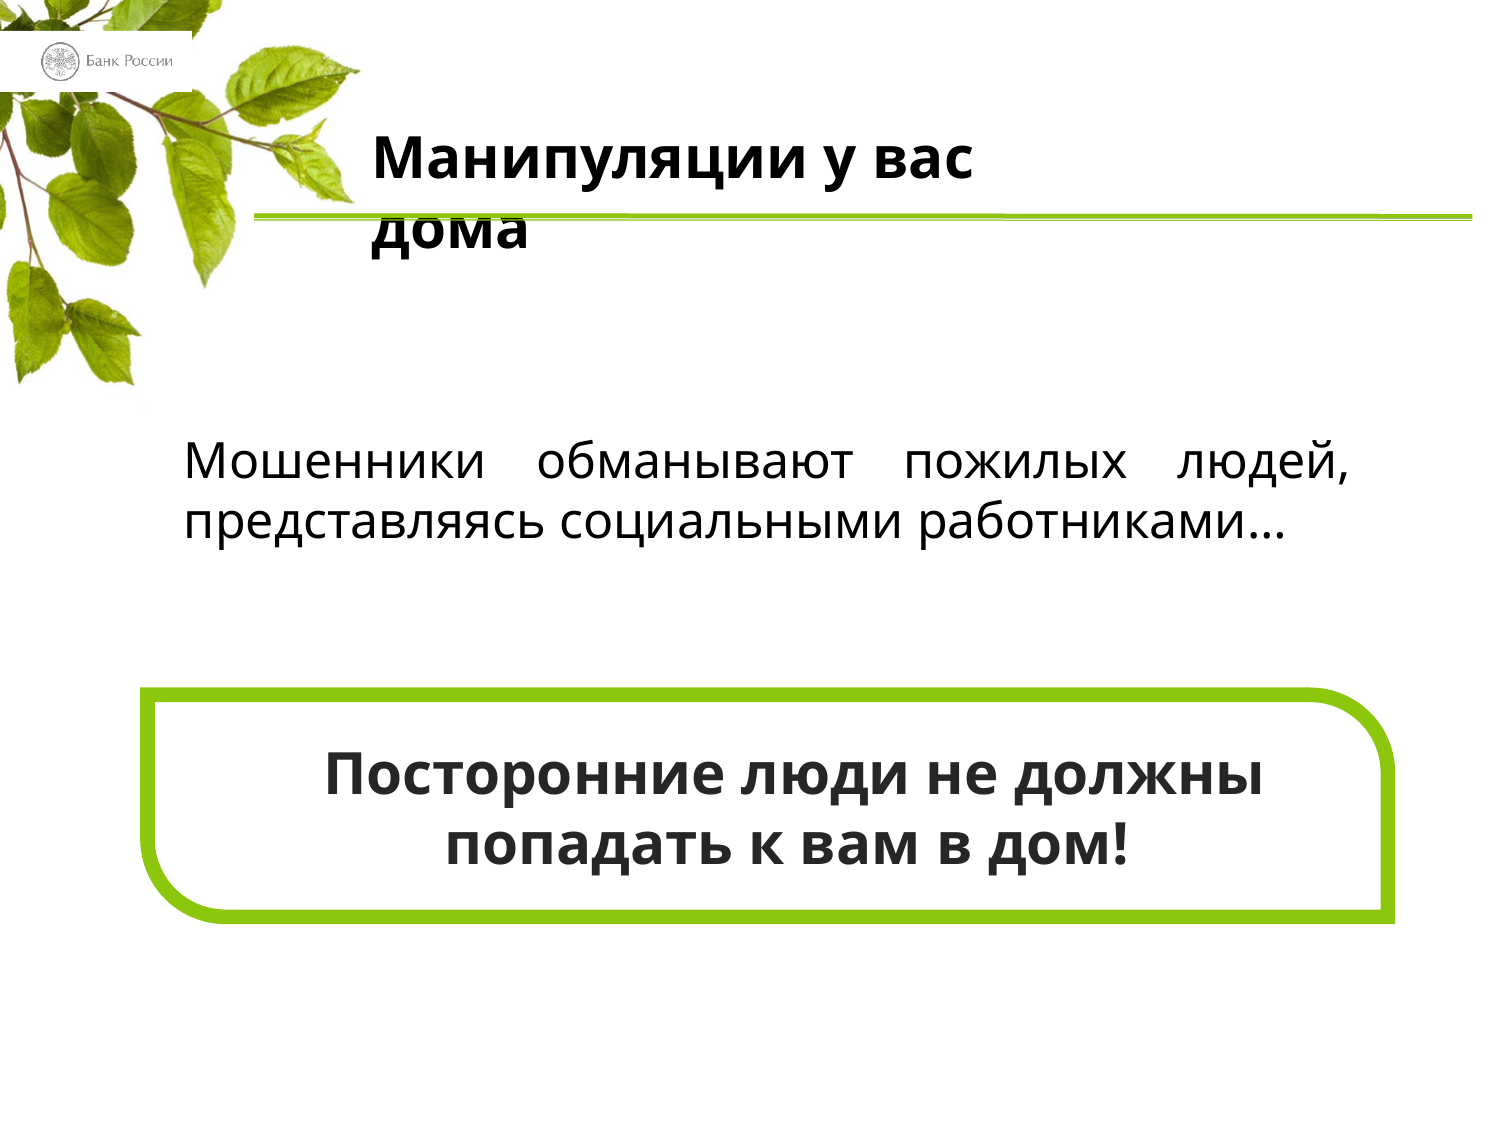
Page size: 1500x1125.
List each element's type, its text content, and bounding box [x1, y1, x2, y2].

text_box Манипуляции у вас дома [385, 221, 1160, 267]
text_box Манипуляции у вас дома [385, 112, 1160, 213]
text_box Посторонние люди не должны попадать к вам в дом! [146, 693, 1389, 918]
text_box Мошенники обманывают пожилых людей, представляясь социальными работниками… [169, 421, 1367, 617]
picture [0, 0, 1477, 410]
